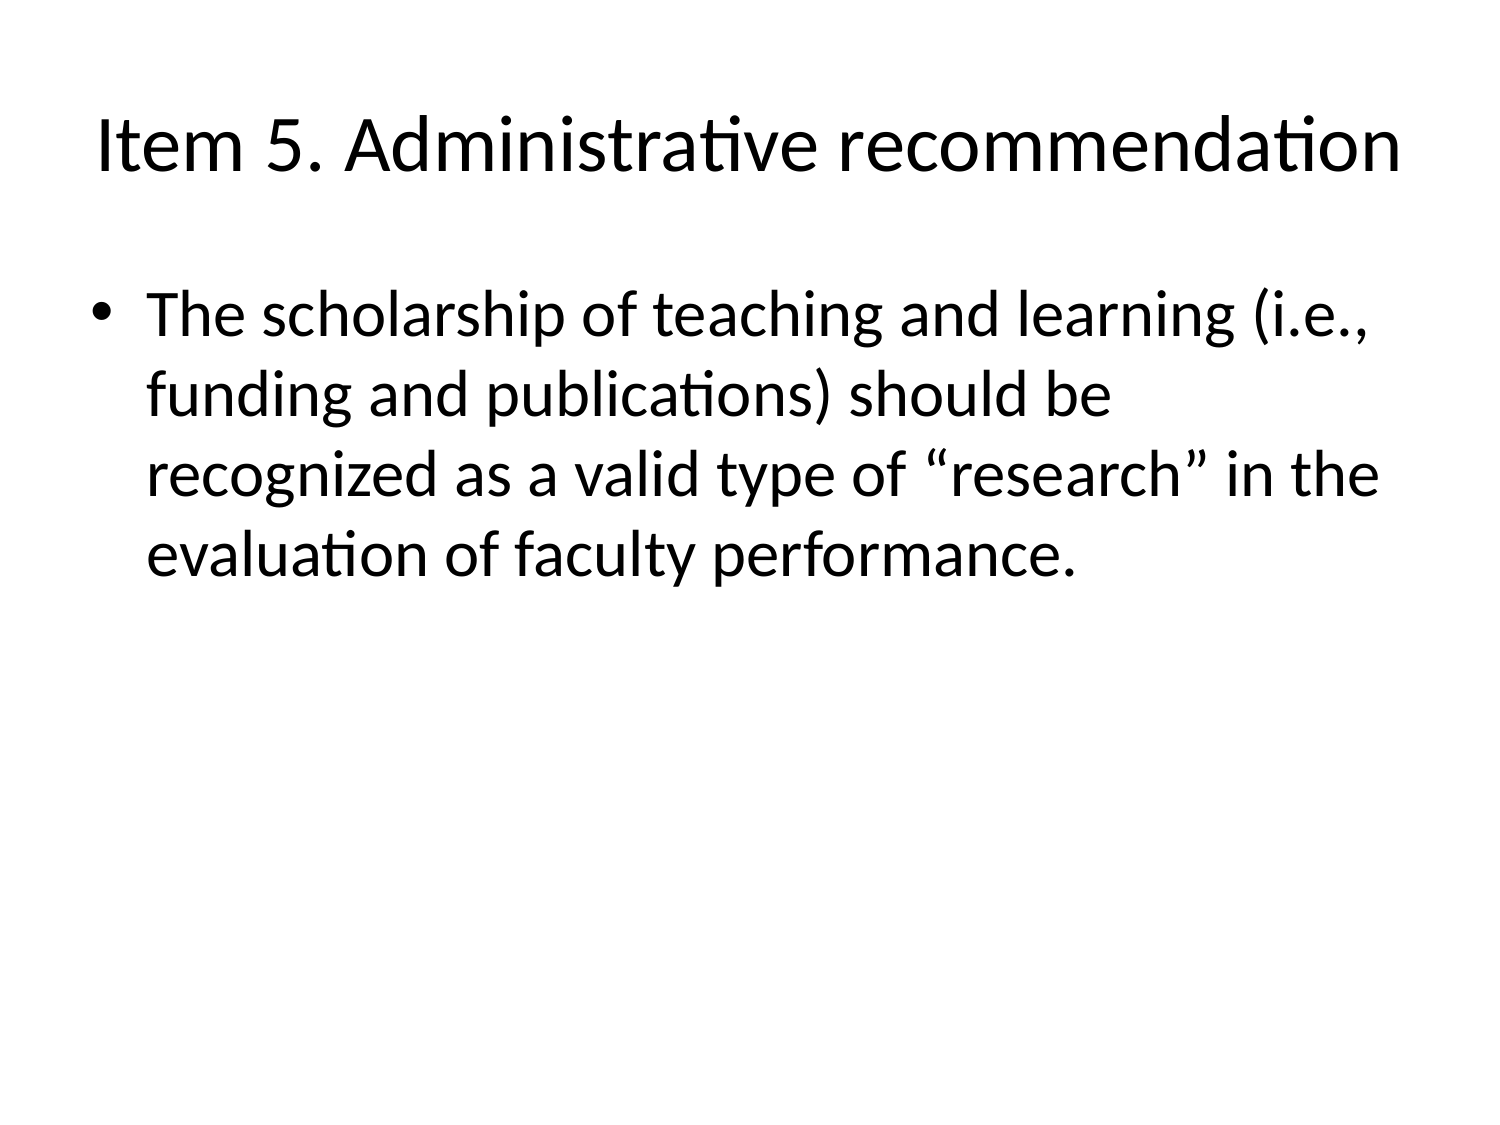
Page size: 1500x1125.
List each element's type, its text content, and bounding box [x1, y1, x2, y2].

list The scholarship of teaching and learning (i.e., funding and publications) should be recognized as a valid type of “research” in the evaluation of faculty performance. [75, 262, 1425, 1005]
title Item 5. Administrative recommendation [75, 45, 1425, 233]
